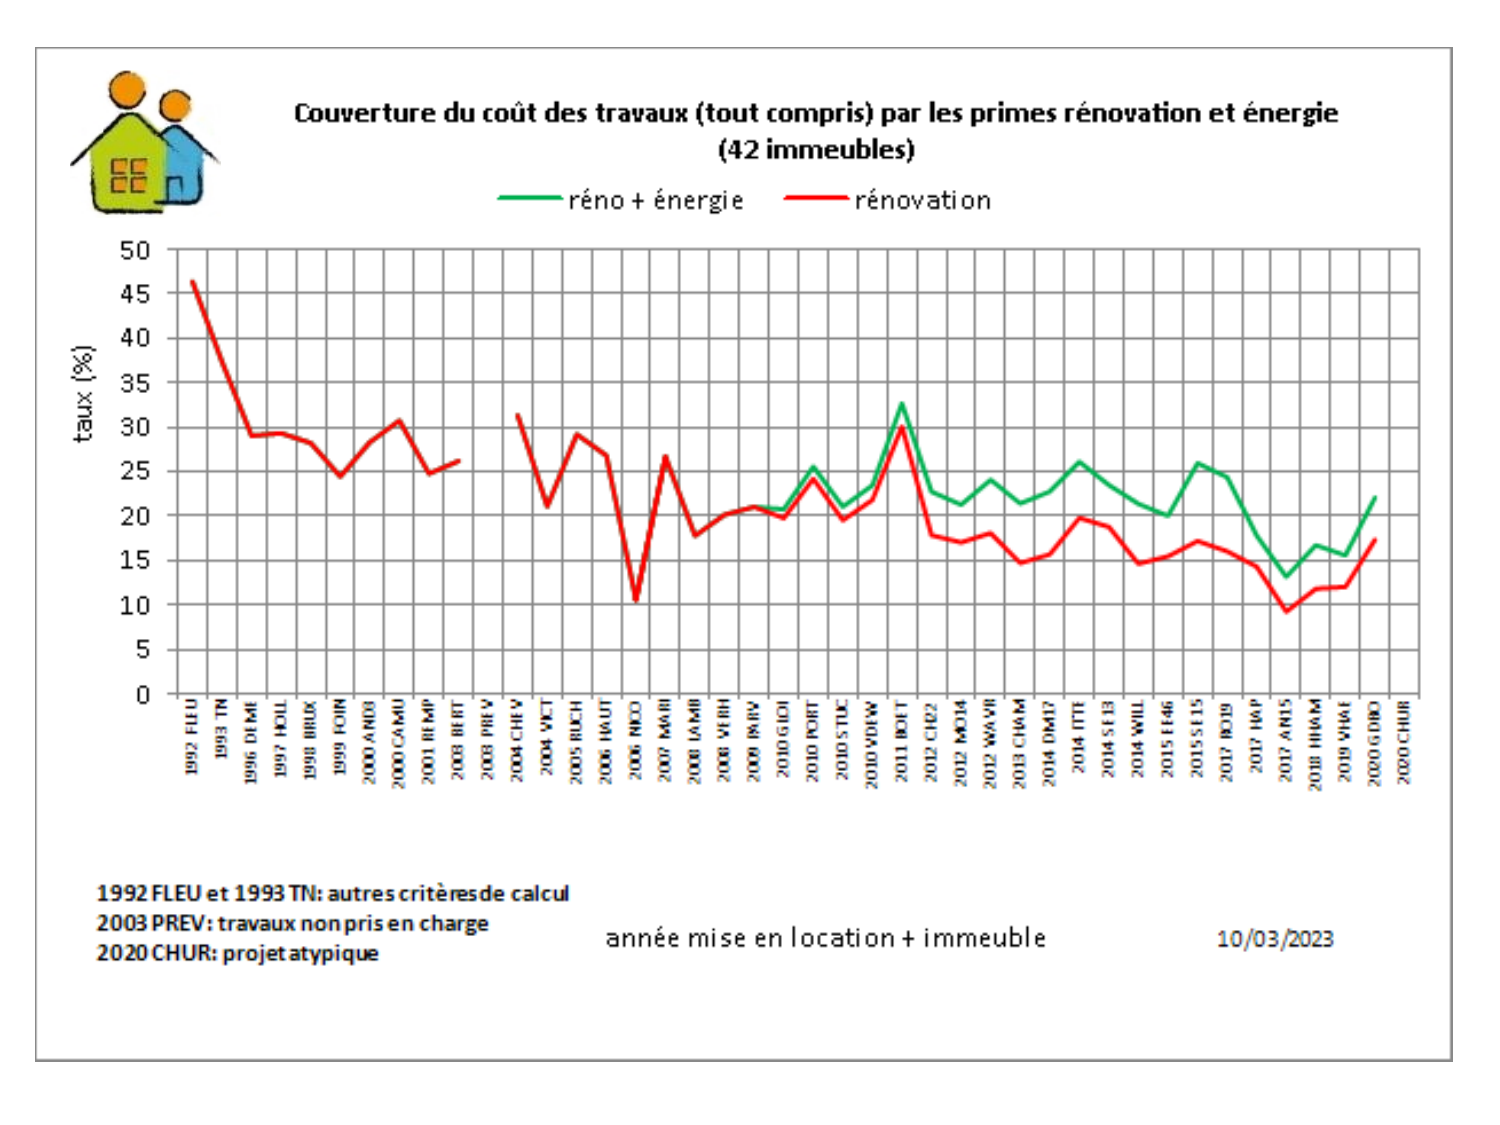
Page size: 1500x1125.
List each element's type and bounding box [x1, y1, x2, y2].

picture [35, 46, 1453, 1062]
